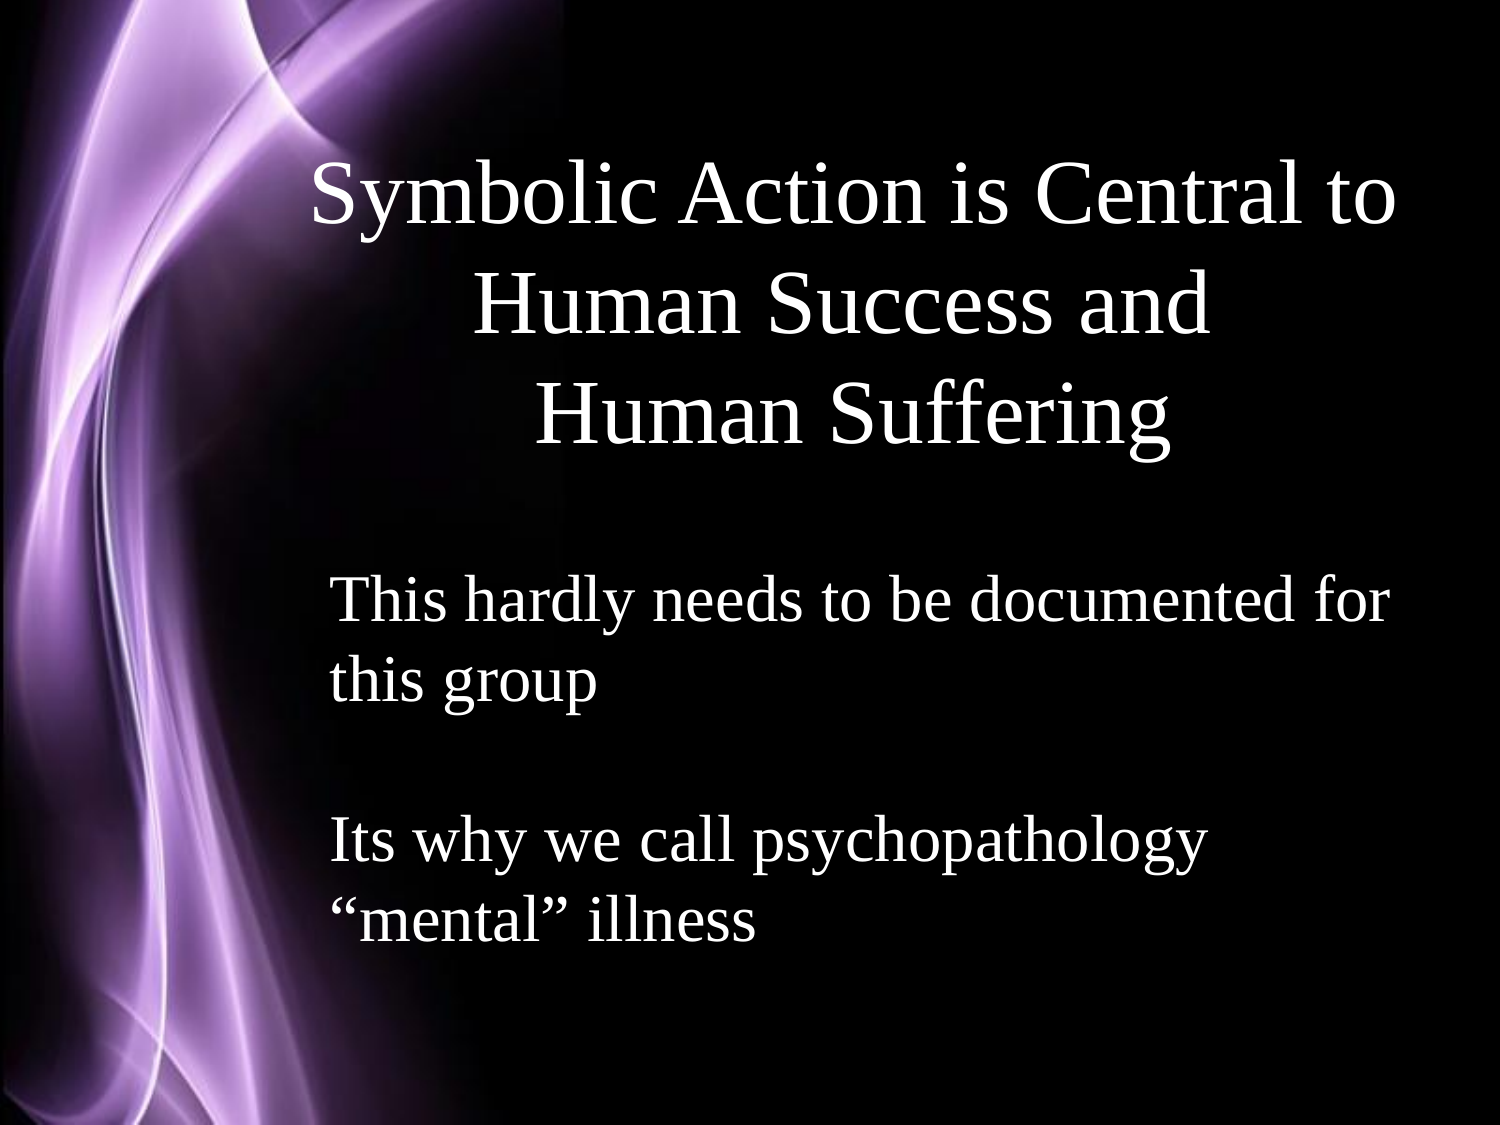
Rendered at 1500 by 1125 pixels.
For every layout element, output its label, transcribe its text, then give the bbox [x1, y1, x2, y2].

text_box This hardly needs to be documented for this group Its why we call psychopathology “mental” illness [300, 524, 1450, 750]
picture [0, 0, 1500, 1125]
text_box Symbolic Action is Central to Human Success and Human Suffering [293, 124, 1415, 470]
